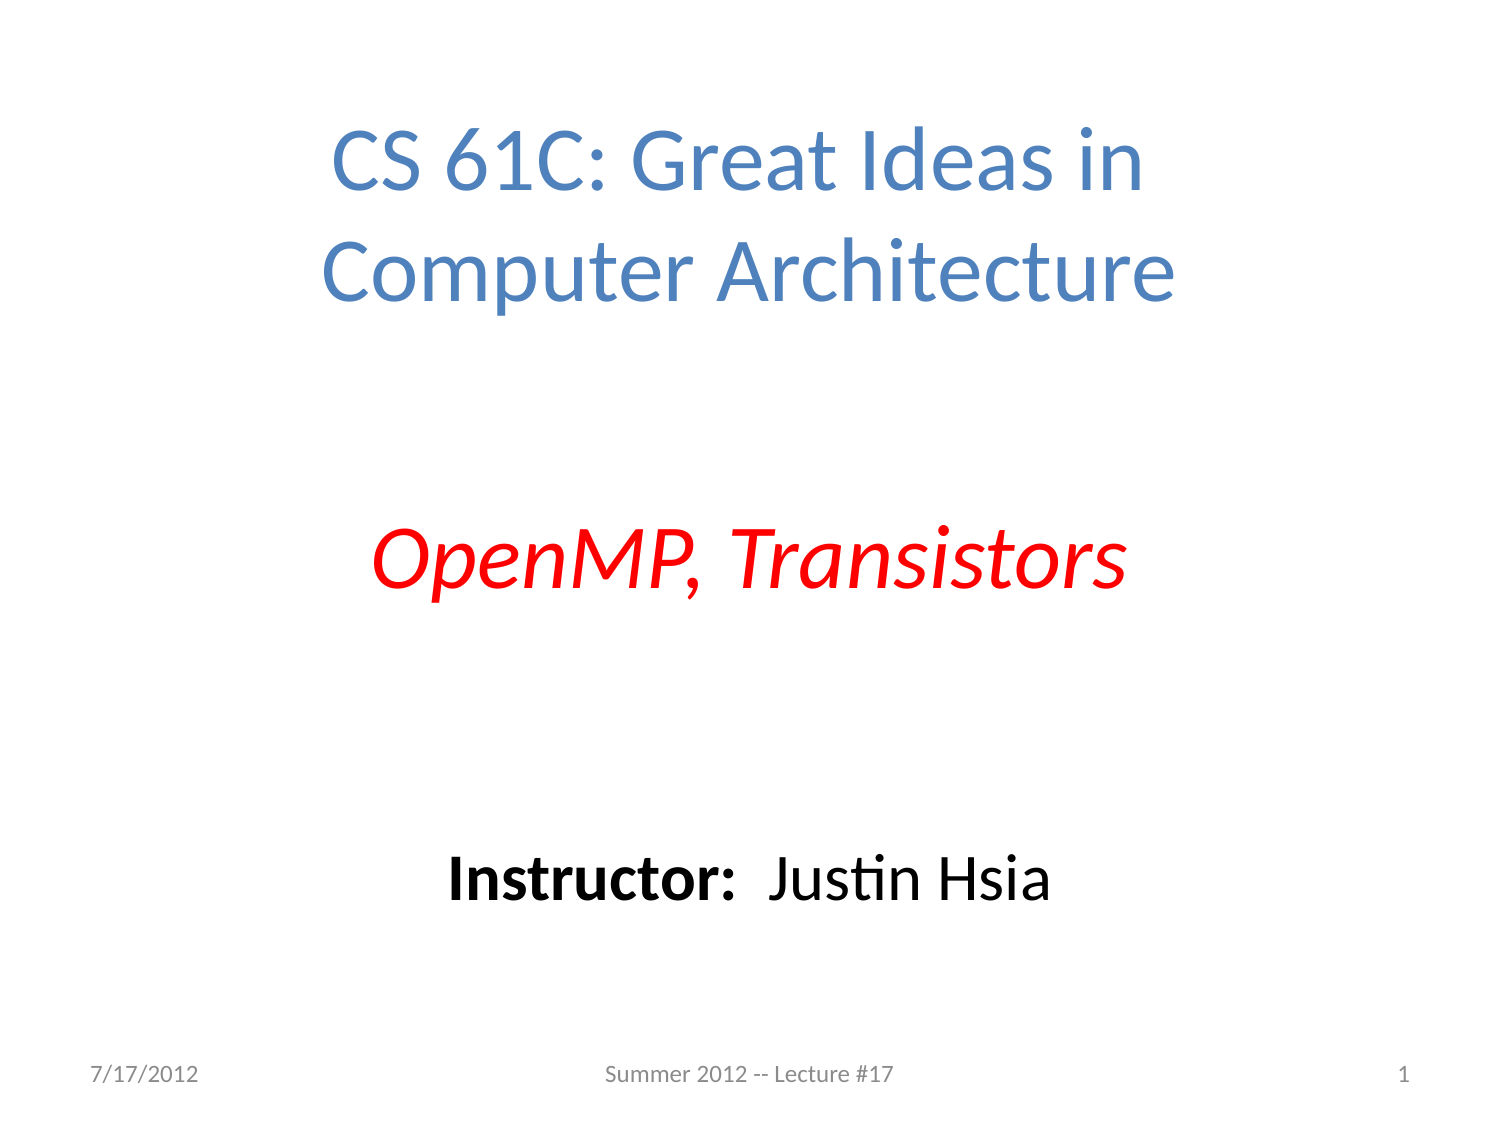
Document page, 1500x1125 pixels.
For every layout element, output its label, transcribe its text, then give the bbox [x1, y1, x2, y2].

slide_number 1 [1074, 1042, 1425, 1103]
text_box CS 61C: Great Ideas in Computer Architecture OpenMP, Transistors [0, 91, 1500, 829]
subtitle Instructor: Justin Hsia [0, 829, 1500, 927]
footer Summer 2012 -- Lecture #17 [512, 1042, 988, 1103]
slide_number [75, 1042, 425, 1103]
